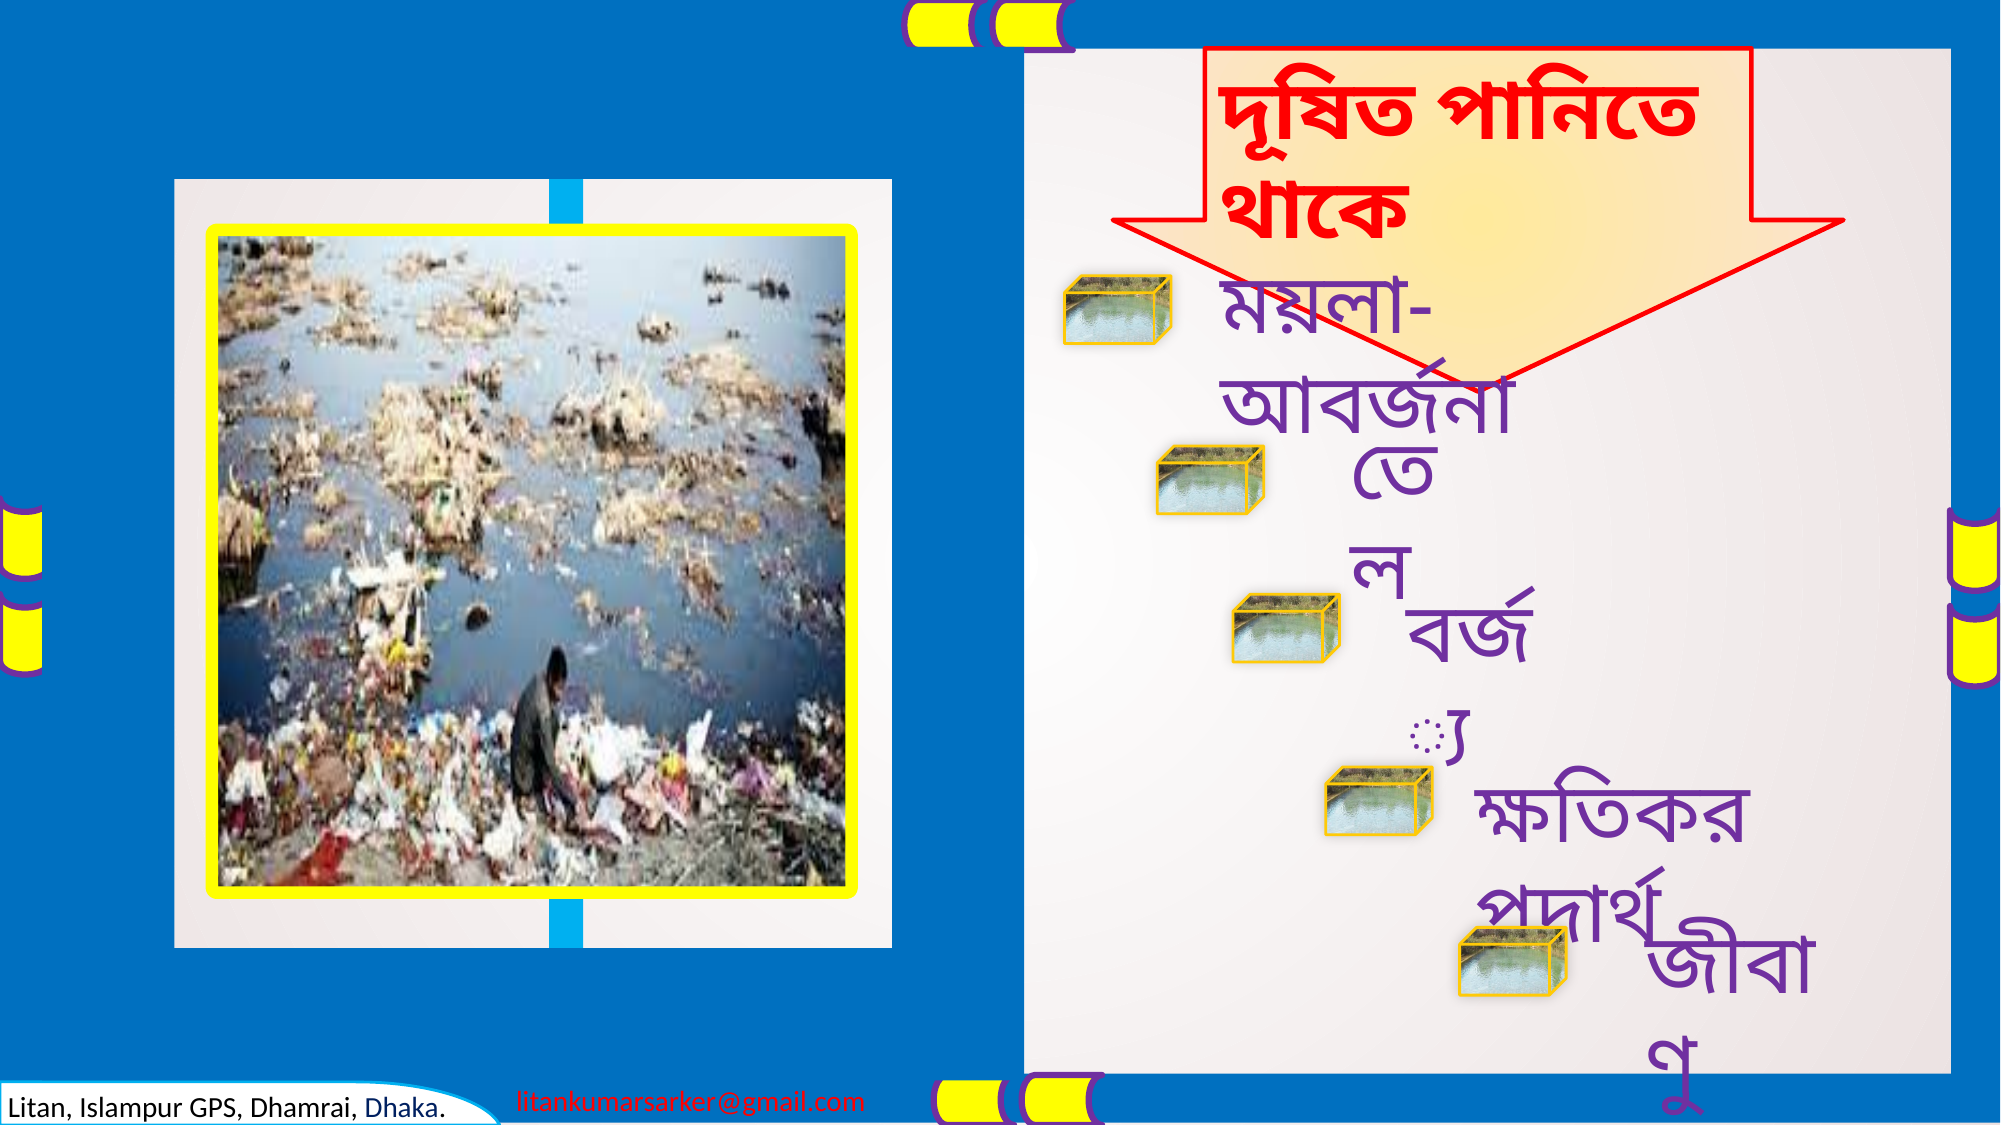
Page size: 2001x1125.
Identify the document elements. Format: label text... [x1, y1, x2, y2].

text_box জীবাণু [1631, 902, 1837, 1118]
text_box তেল [1335, 408, 1486, 624]
text_box [1231, 592, 1341, 664]
text_box [1063, 274, 1173, 345]
text_box ময়লা-আবর্জনা [1206, 243, 1621, 458]
text_box বর্জ্য [1391, 571, 1566, 787]
text_box [1155, 444, 1266, 516]
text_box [41, 46, 1025, 1081]
text_box [1458, 925, 1568, 997]
text_box দূষিত পানিতে থাকে [1112, 48, 1844, 325]
text_box ক্ষতিকর পদার্থ [1460, 752, 1868, 967]
text_box [1324, 765, 1434, 837]
